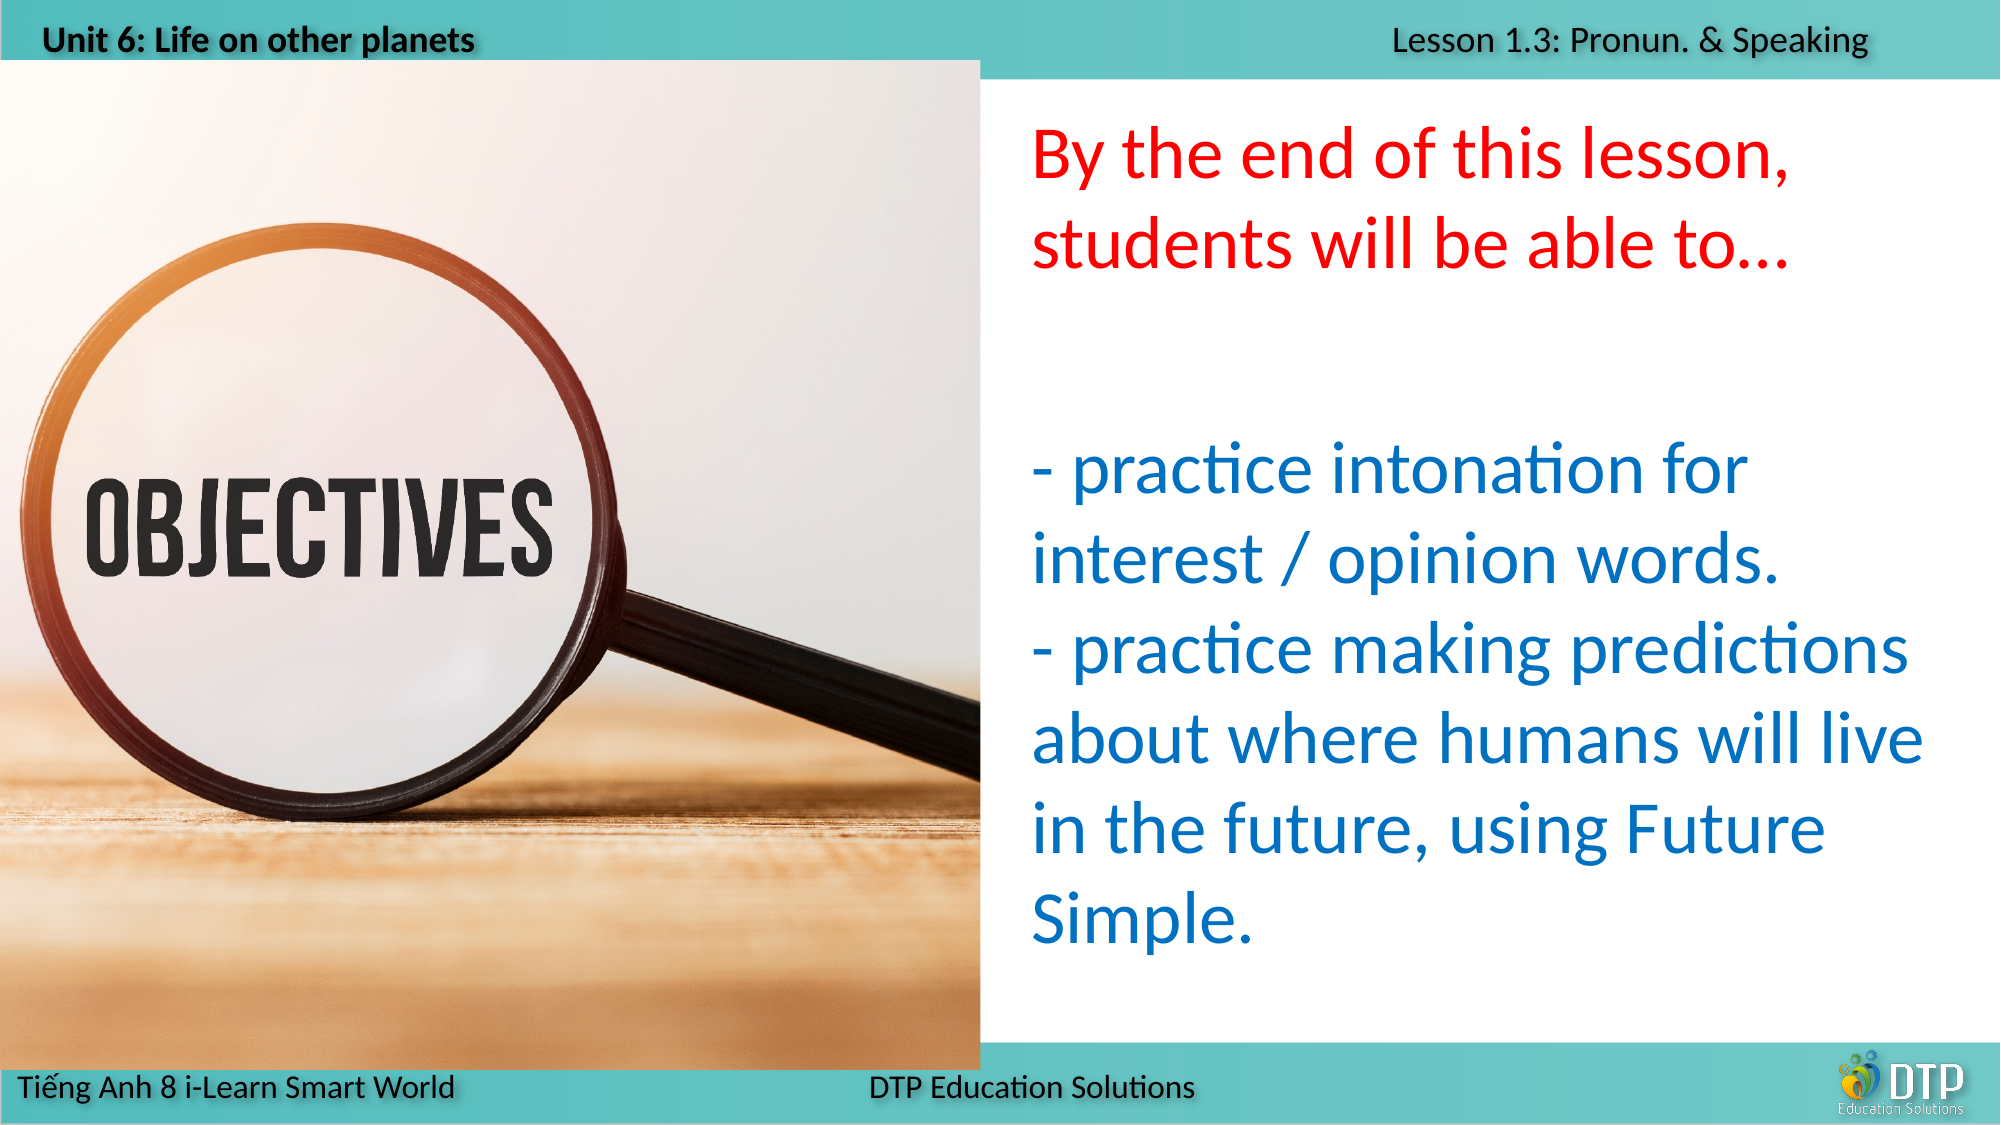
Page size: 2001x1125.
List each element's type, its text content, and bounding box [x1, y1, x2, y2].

text_box By the end of this lesson, students will be able to… - practice intonation for interest / opinion words. - practice making predictions about where humans will live in the future, using Future Simple. [1016, 96, 1998, 1012]
picture [0, 0, 2000, 1125]
